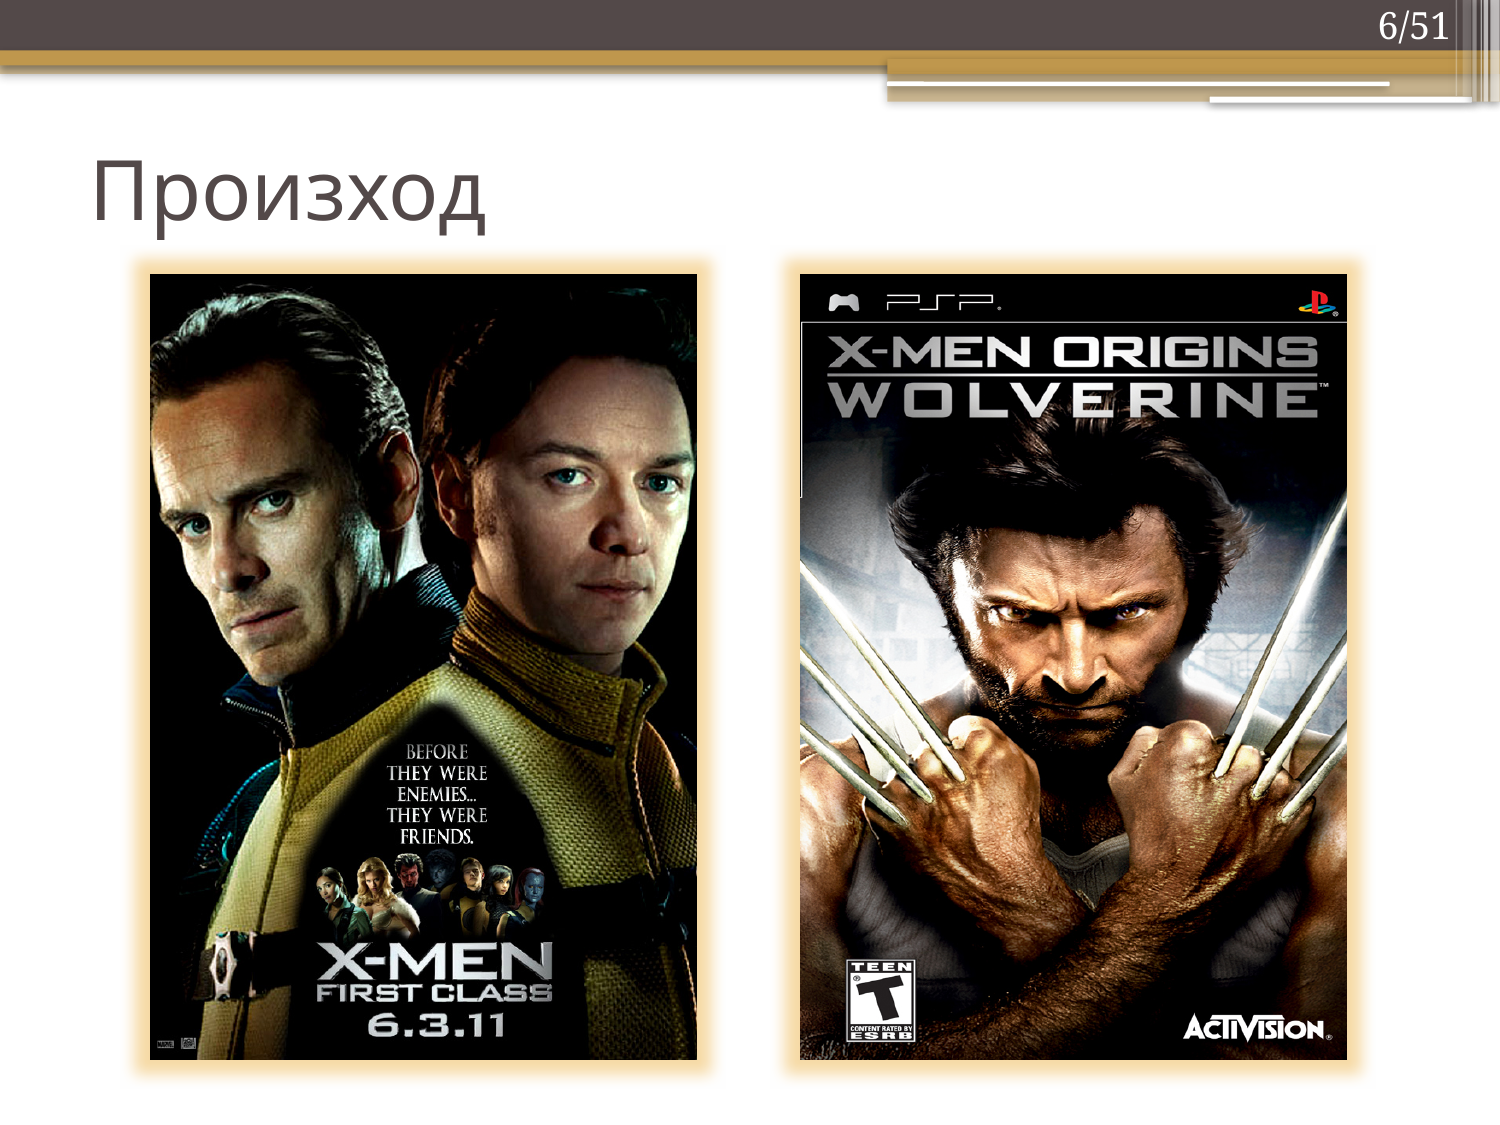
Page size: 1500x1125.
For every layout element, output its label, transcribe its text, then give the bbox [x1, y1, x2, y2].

slide_number 6/51 [1299, 0, 1466, 61]
title Произход [75, 99, 1425, 275]
picture [149, 274, 697, 1060]
picture [799, 274, 1347, 1060]
